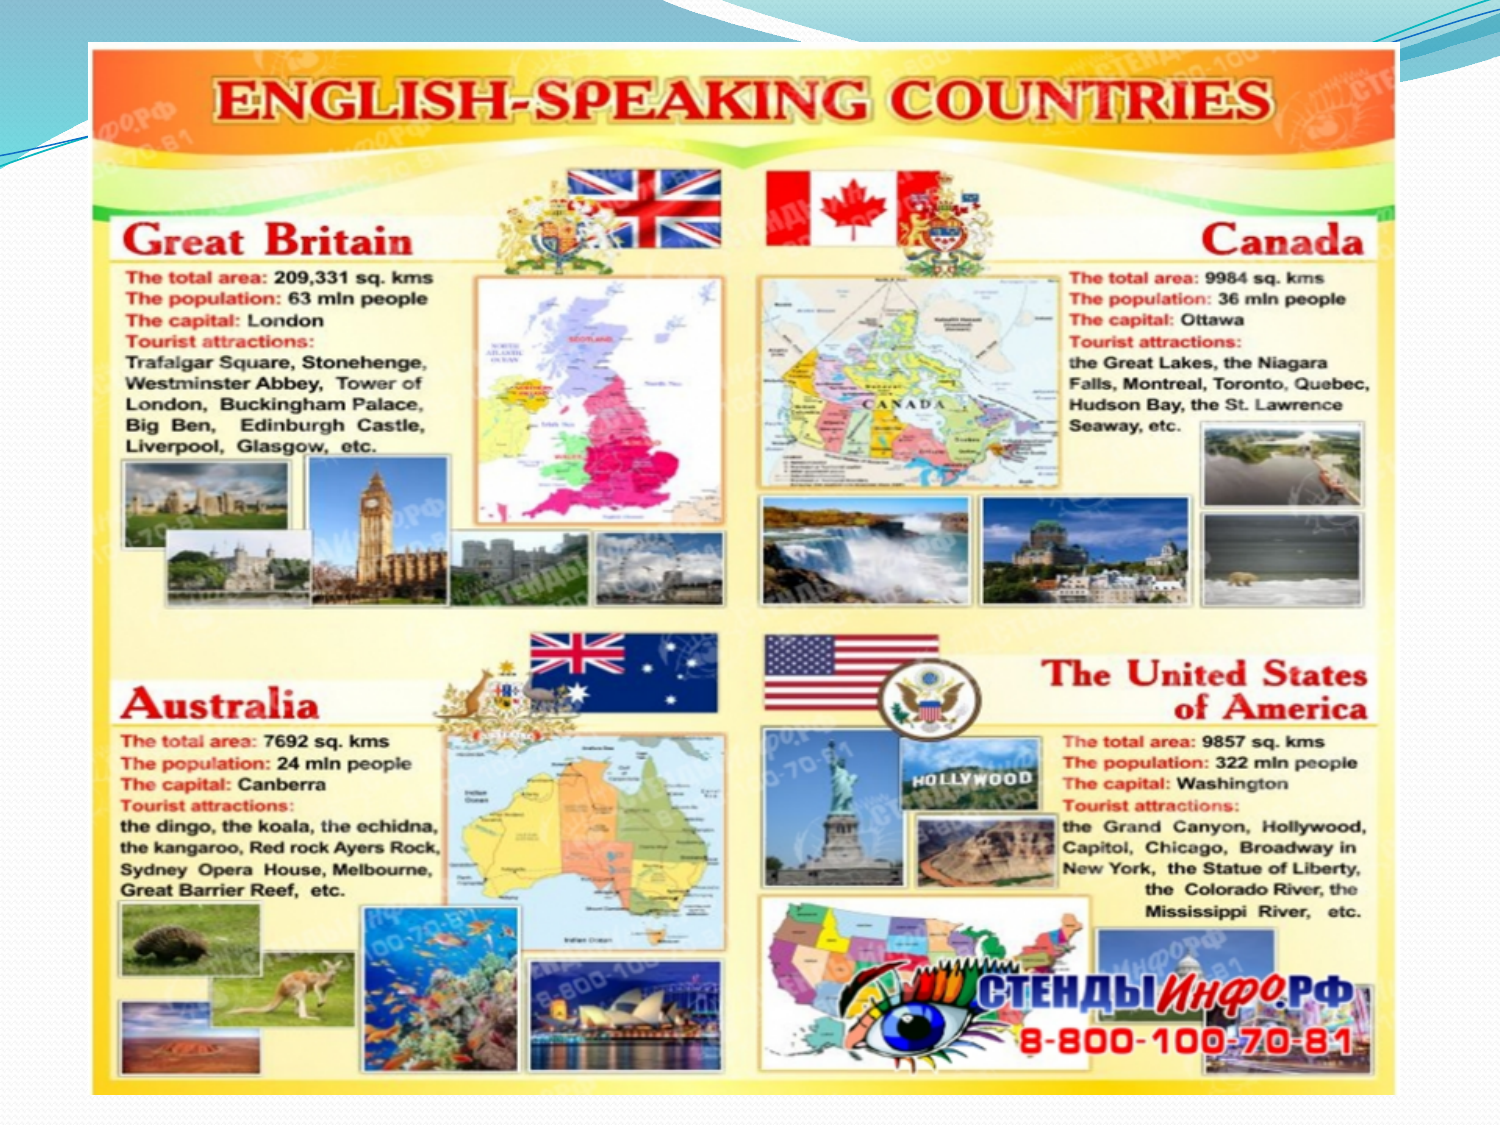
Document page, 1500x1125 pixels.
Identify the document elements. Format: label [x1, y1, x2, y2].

list [88, 42, 1400, 1096]
